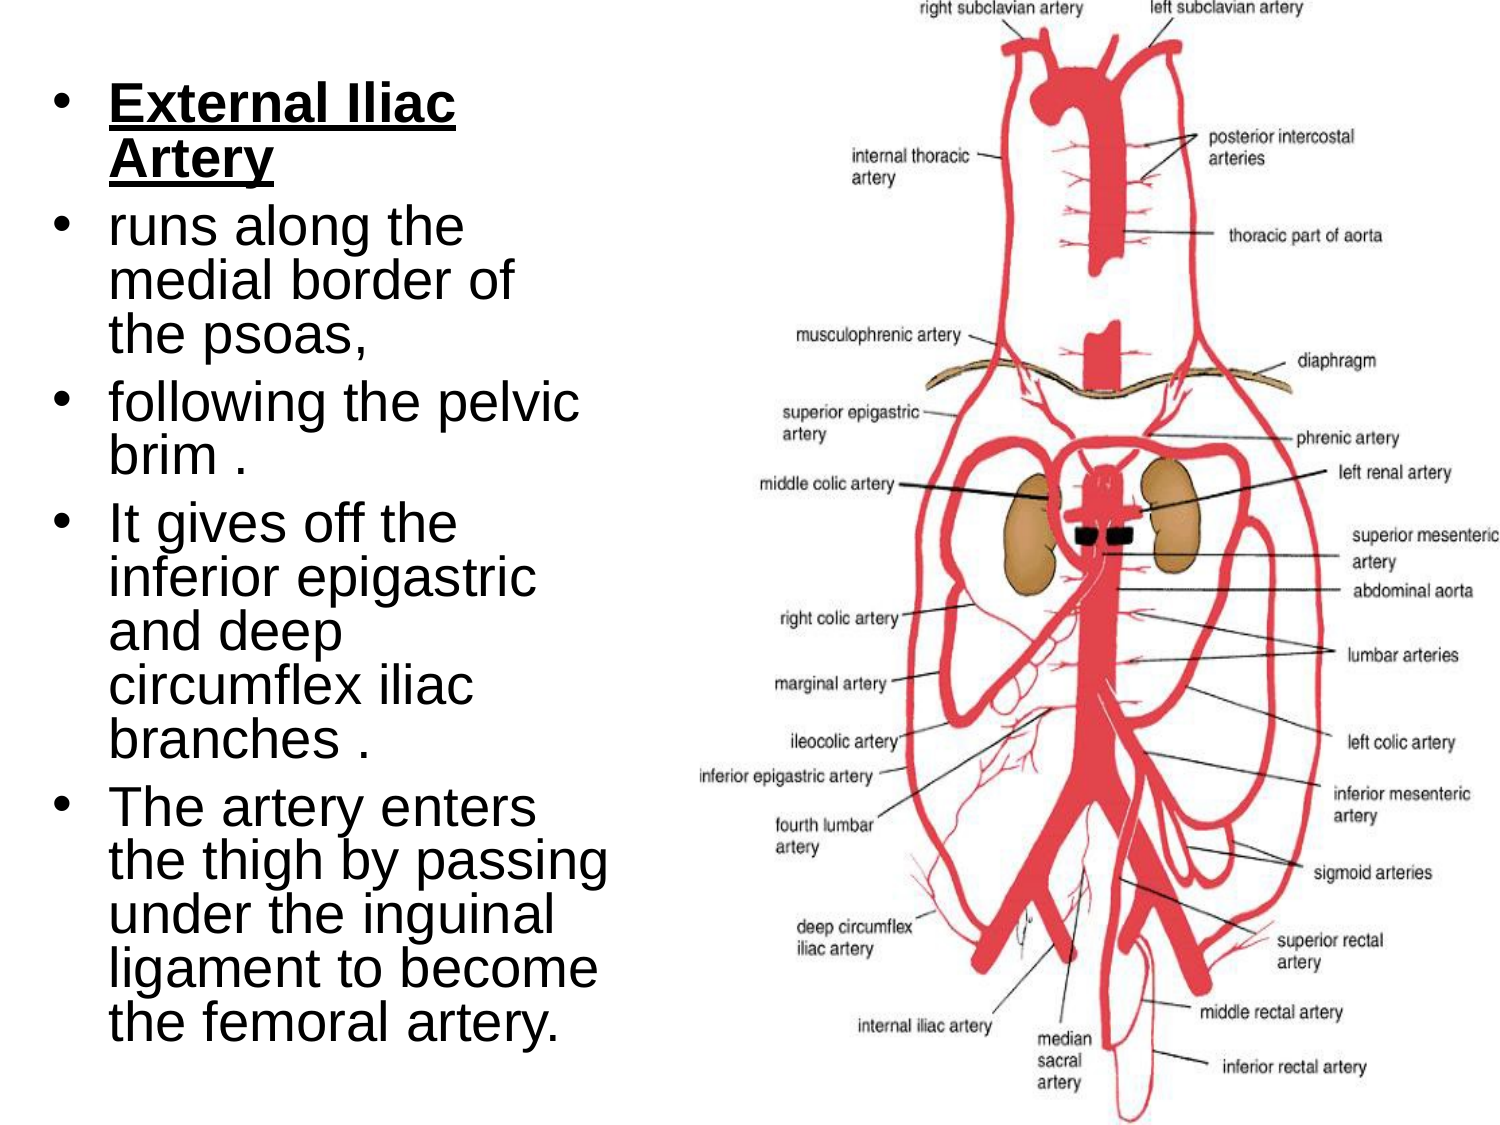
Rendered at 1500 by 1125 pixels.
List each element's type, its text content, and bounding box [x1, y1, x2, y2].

text_box [699, 0, 1500, 1125]
text_box External Iliac Artery runs along the medial border of the psoas, following the pelvic brim . It gives off the inferior epigastric and deep circumflex iliac branches . The artery enters the thigh by passing under the inguinal ligament to become the femoral artery. [50, 67, 633, 1001]
